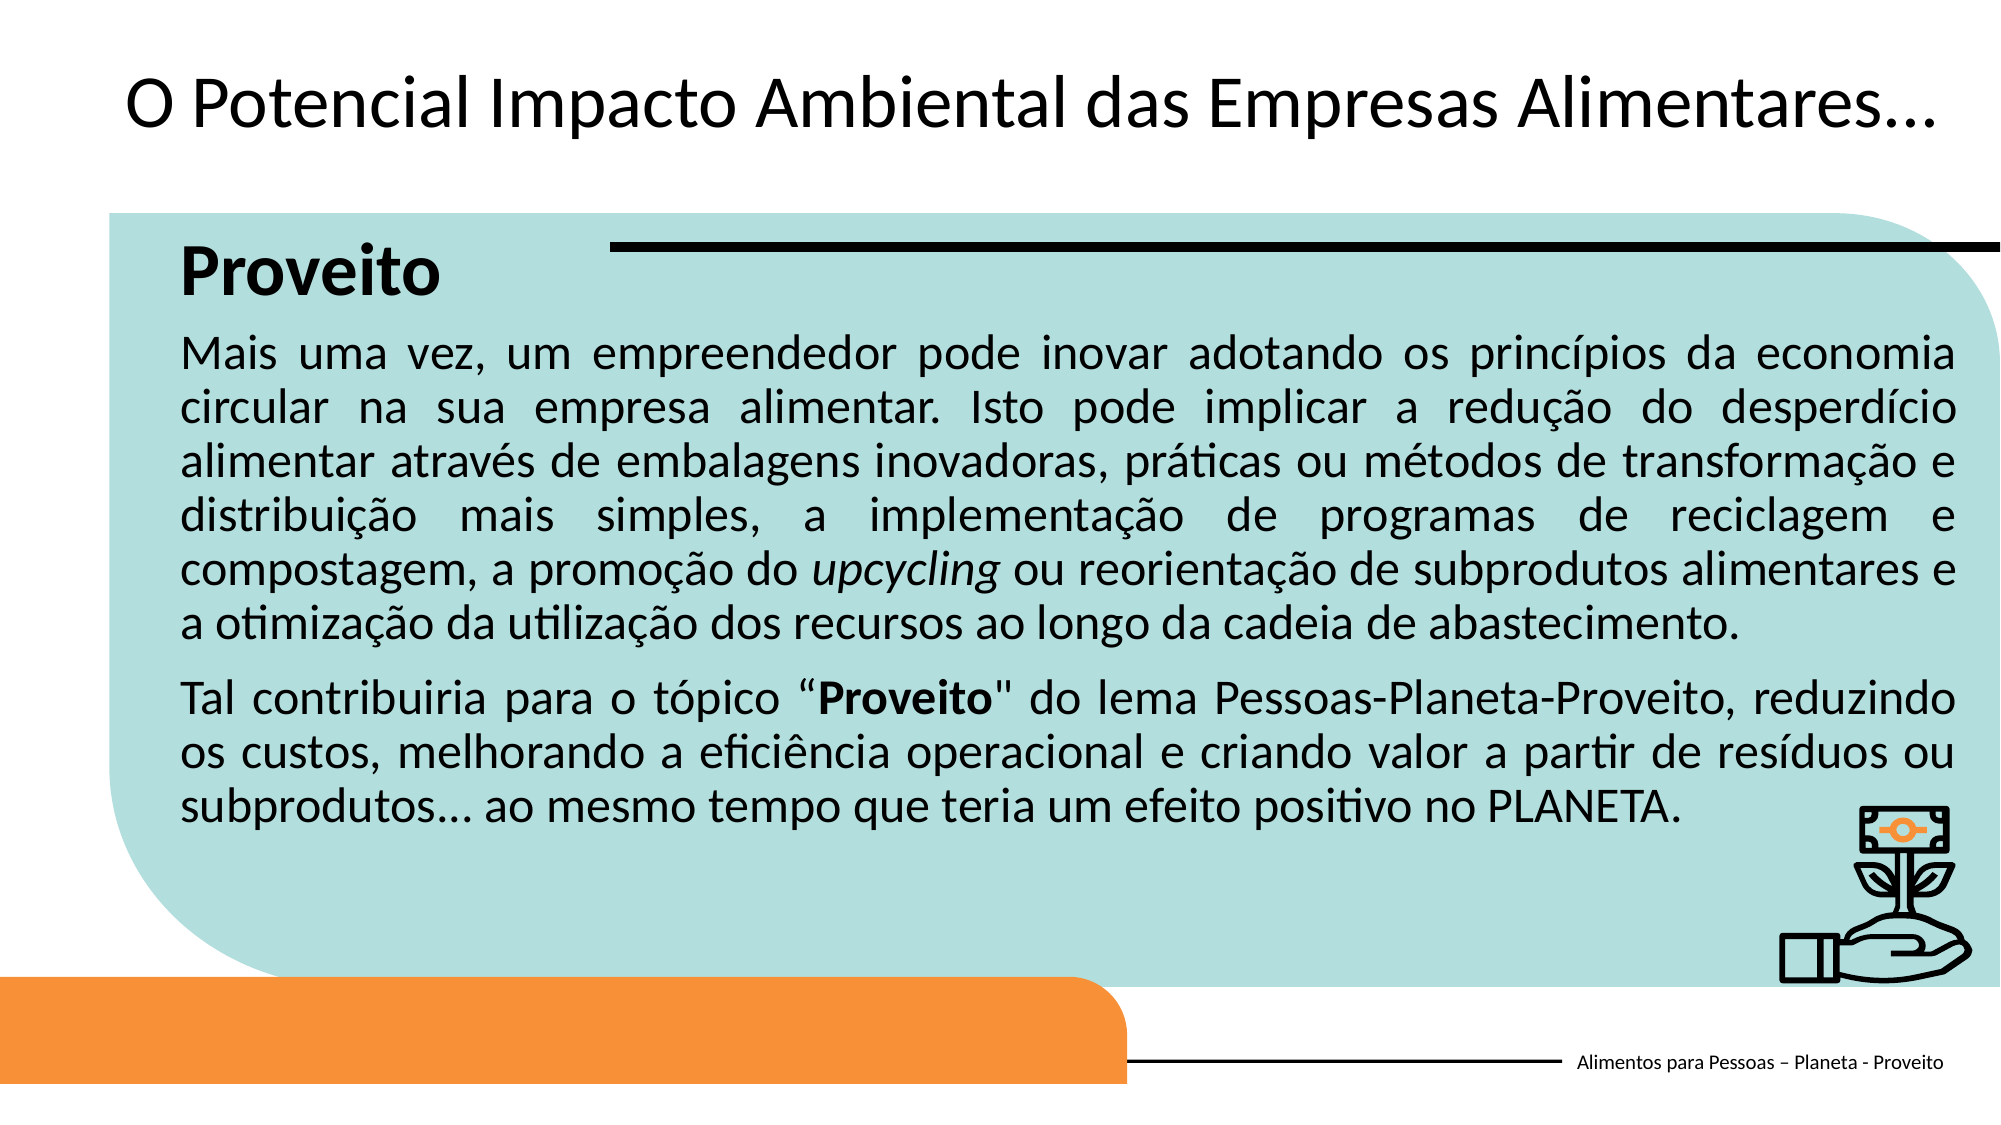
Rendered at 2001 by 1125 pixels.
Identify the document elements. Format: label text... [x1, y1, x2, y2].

list O Potencial Impacto Ambiental das Empresas Alimentares... [110, 54, 2000, 215]
text_box Proveito [165, 213, 567, 318]
list Mais uma vez, um empreendedor pode inovar adotando os princípios da economia circular na sua empresa alimentar. Isto pode implicar a redução do desperdício alimentar através de embalagens inovadoras, práticas ou métodos de transformação e distribuição mais simples, a implementação de programas de reciclagem e compostagem, a promoção do upcycling ou reorientação de subprodutos alimentares e a otimização da utilização dos recursos ao longo da cadeia de abastecimento. Tal contribuiria para o tópico “Proveito" do lema Pessoas-Planeta-Proveito, reduzindo os custos, melhorando a eficiência operacional e criando valor a partir de resíduos ou subprodutos... ao mesmo tempo que teria um efeito positivo no PLANETA. [165, 319, 1973, 880]
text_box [1779, 805, 1973, 984]
